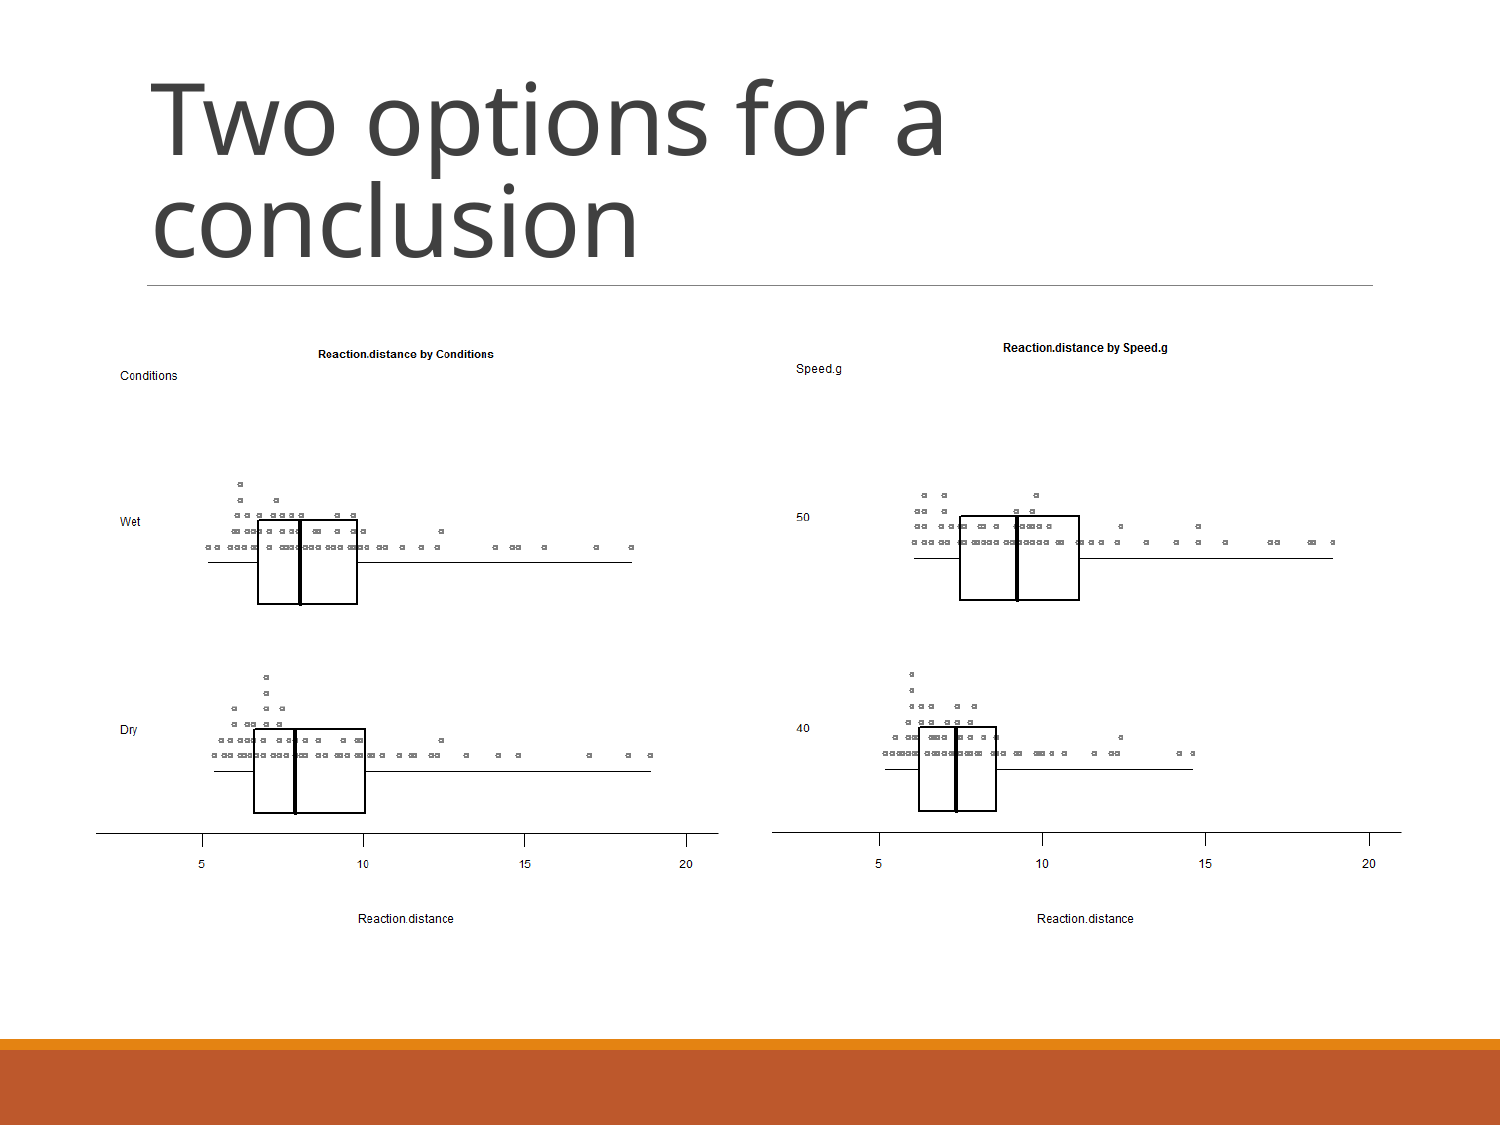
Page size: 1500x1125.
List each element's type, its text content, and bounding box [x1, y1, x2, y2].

picture [770, 309, 1402, 941]
picture [94, 316, 719, 941]
title Two options for a conclusion [135, 47, 1373, 285]
